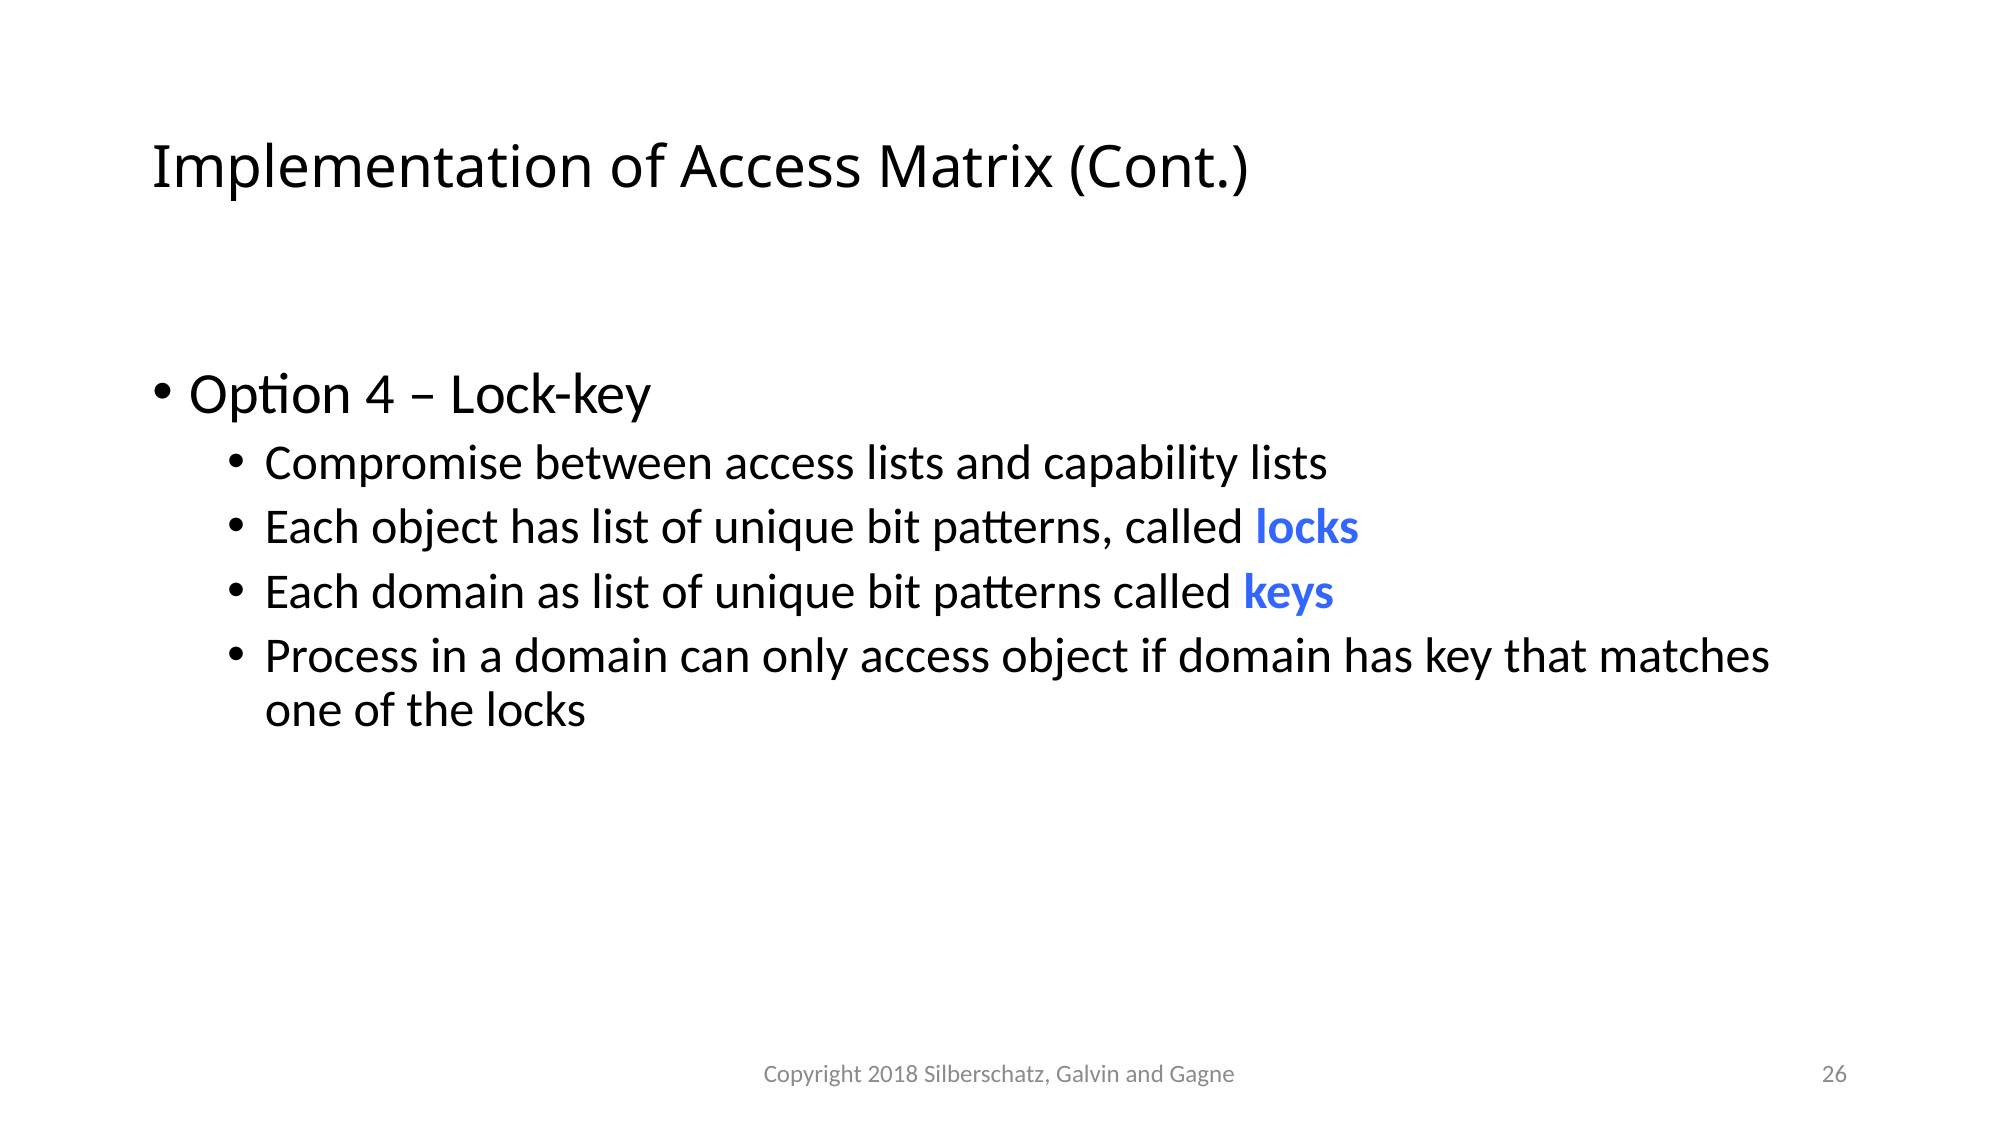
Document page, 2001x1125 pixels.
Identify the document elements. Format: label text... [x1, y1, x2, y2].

slide_number 26 [1412, 1042, 1863, 1103]
footer Copyright 2018 Silberschatz, Galvin and Gagne [662, 1042, 1338, 1103]
title Implementation of Access Matrix (Cont.) [137, 59, 1863, 278]
list Option 4 – Lock-key Compromise between access lists and capability lists Each object has list of unique bit patterns, called locks Each domain as list of unique bit patterns called keys Process in a domain can only access object if domain has key that matches one of the locks [137, 299, 1863, 1014]
